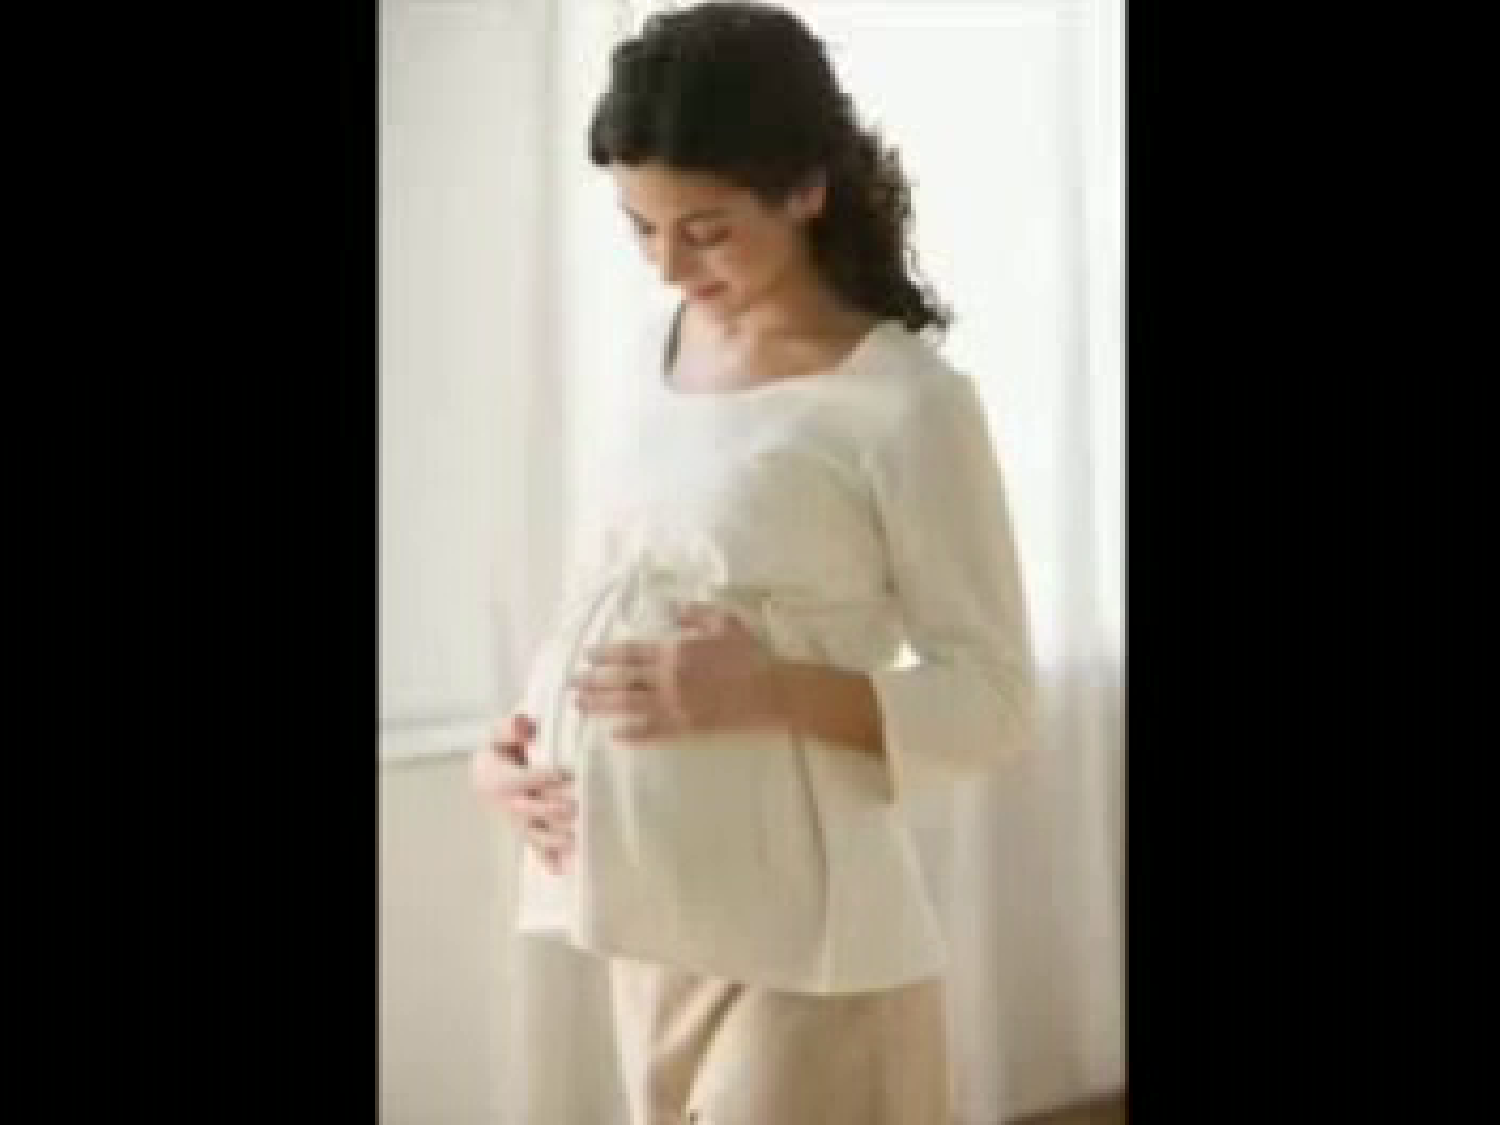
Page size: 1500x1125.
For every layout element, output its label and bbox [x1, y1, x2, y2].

text_box [0, 0, 1500, 1125]
